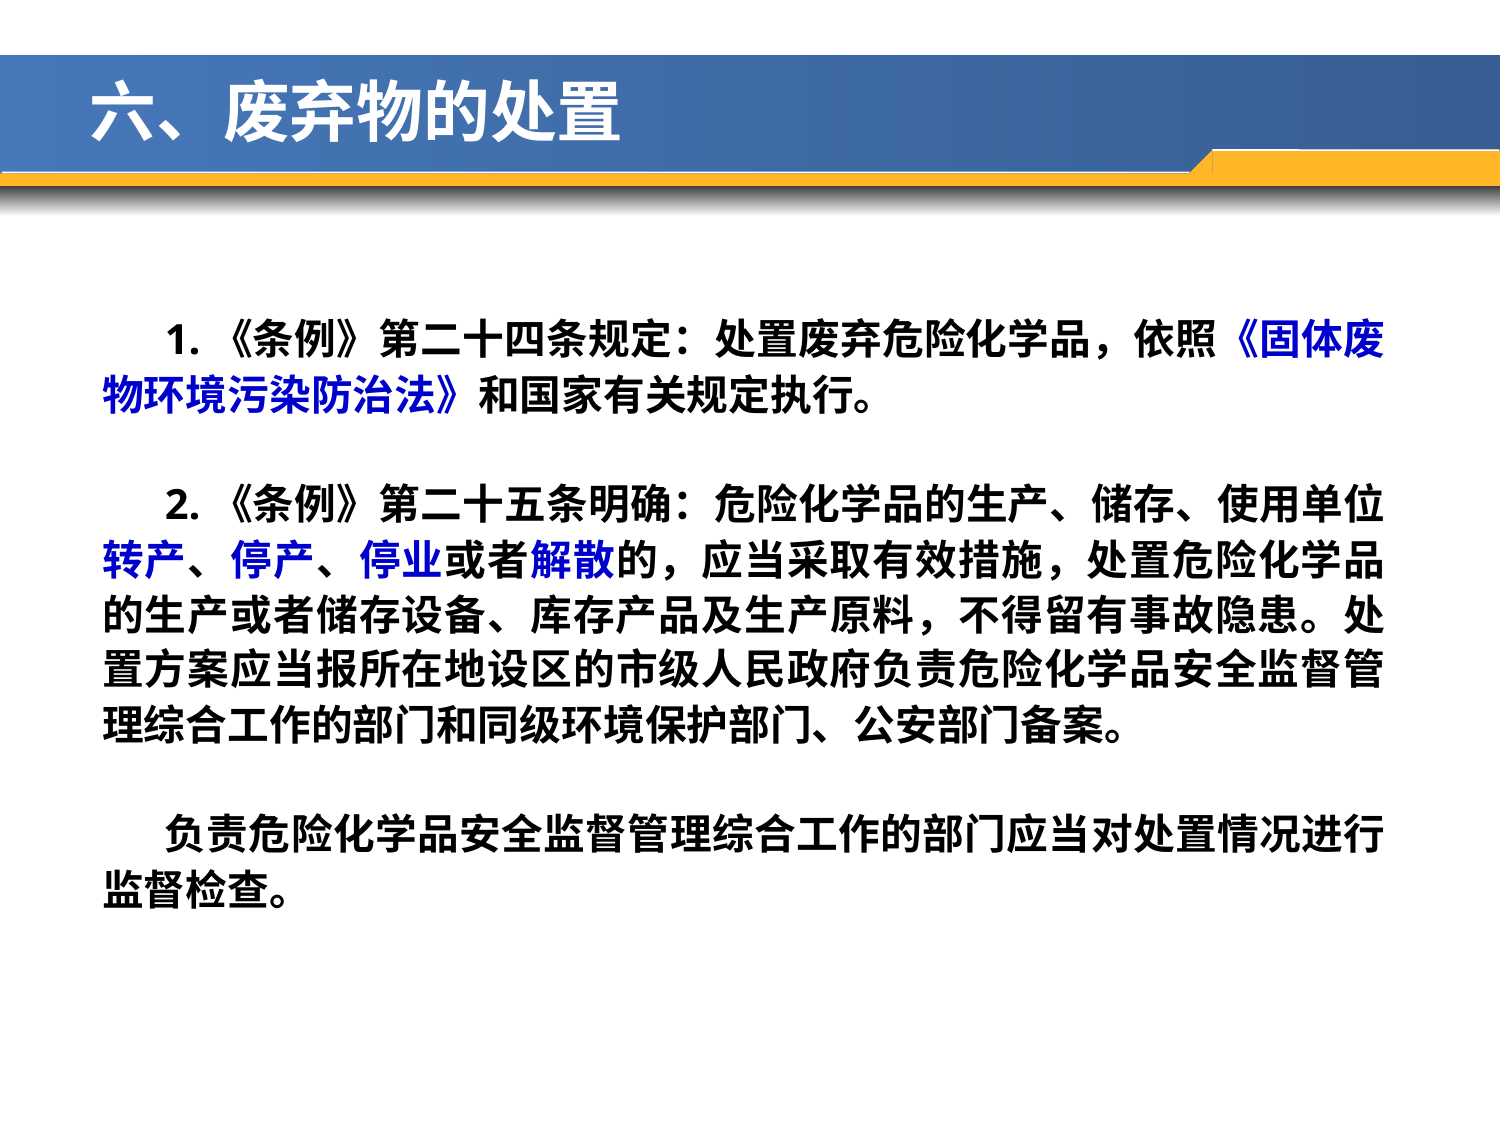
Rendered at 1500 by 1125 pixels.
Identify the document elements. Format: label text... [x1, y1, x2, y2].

text_box 六、废弃物的处置 [75, 70, 1450, 149]
text_box 1.《条例》第二十四条规定：处置废弃危险化学品，依照《固体废物环境污染防治法》和国家有关规定执行。 2.《条例》第二十五条明确：危险化学品的生产、储存、使用单位转产、停产、停业或者解散的，应当采取有效措施，处置危险化学品的生产或者储存设备、库存产品及生产原料，不得留有事故隐患。处置方案应当报所在地设区的市级人民政府负责危险化学品安全监督管理综合工作的部门和同级环境保护部门、公安部门备案。 负责危险化学品安全监督管理综合工作的部门应当对处置情况进行监督检查。 [87, 301, 1400, 921]
slide_number [1210, 148, 1500, 199]
